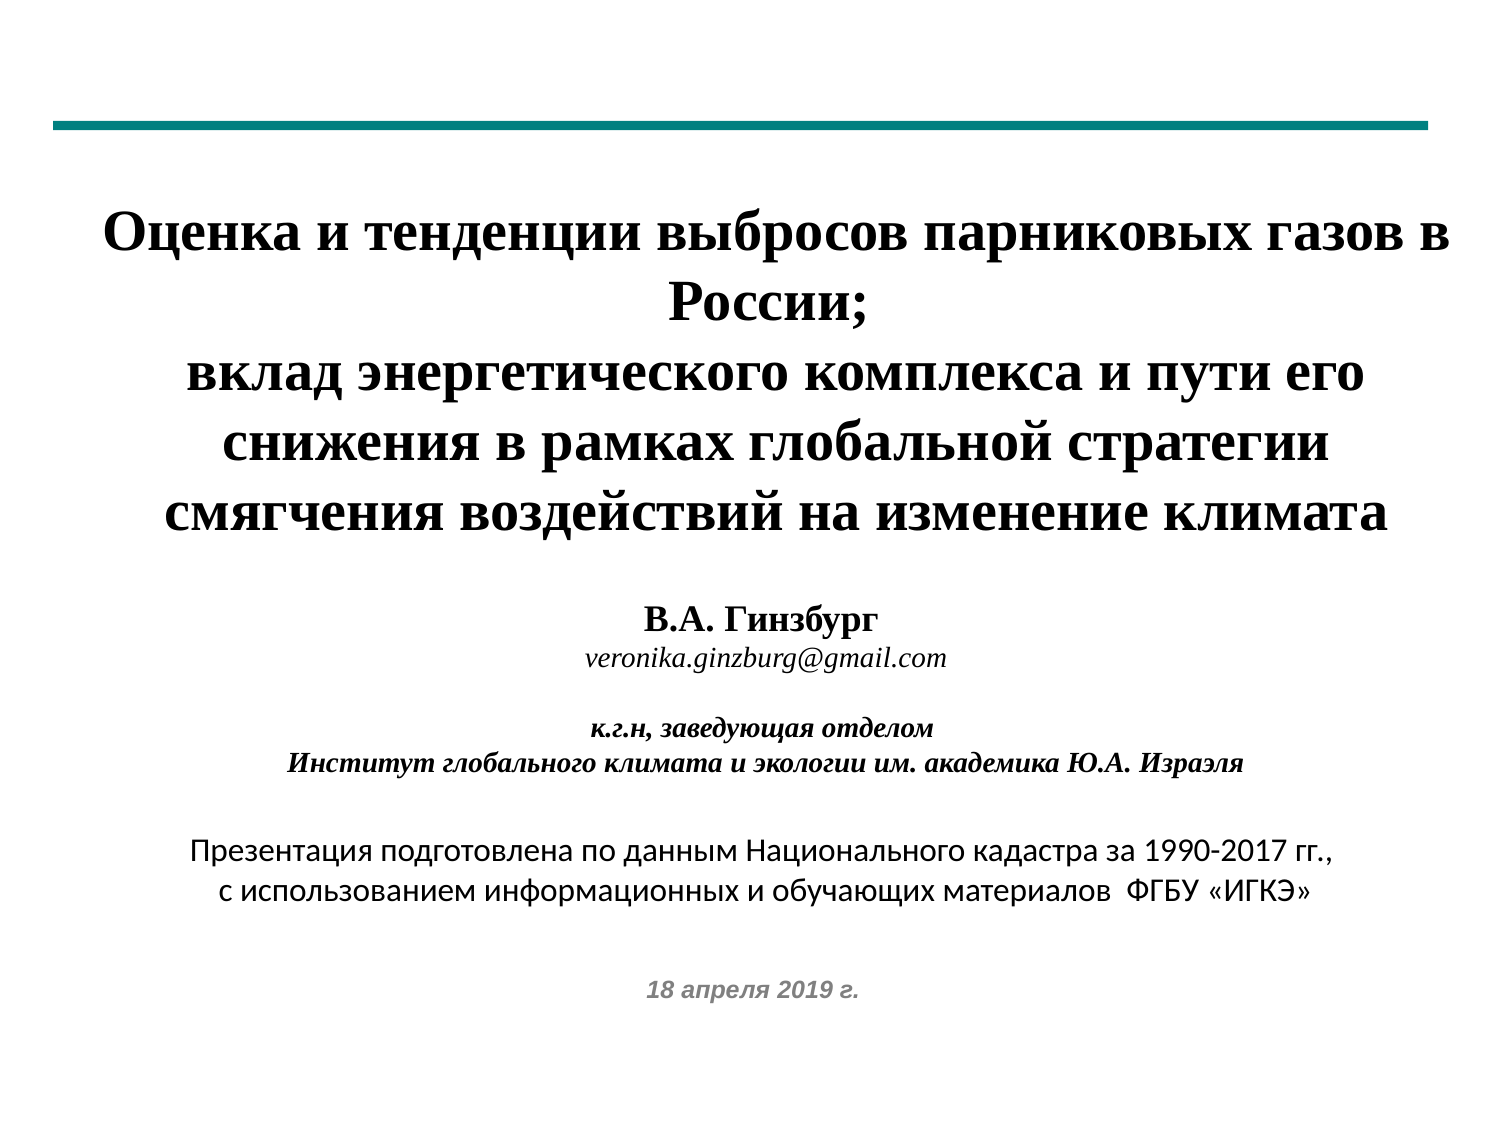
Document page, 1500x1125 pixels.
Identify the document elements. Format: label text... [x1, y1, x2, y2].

title Оценка и тенденции выбросов парниковых газов в России; вклад энергетического комплекса и пути его снижения в рамках глобальной стратегии смягчения воздействий на изменение климата [53, 125, 1500, 539]
text_box В.А. Гинзбург veronika.ginzburg@gmail.com к.г.н, заведующая отделом Институт глобального климата и экологии им. академика Ю.А. Израэля [145, 586, 1387, 808]
text_box 18 апреля 2019 г. [80, 965, 1427, 1014]
text_box Презентация подготовлена по данным Национального кадастра за 1990-2017 гг., с использованием информационных и обучающих материалов ФГБУ «ИГКЭ» [143, 808, 1389, 968]
